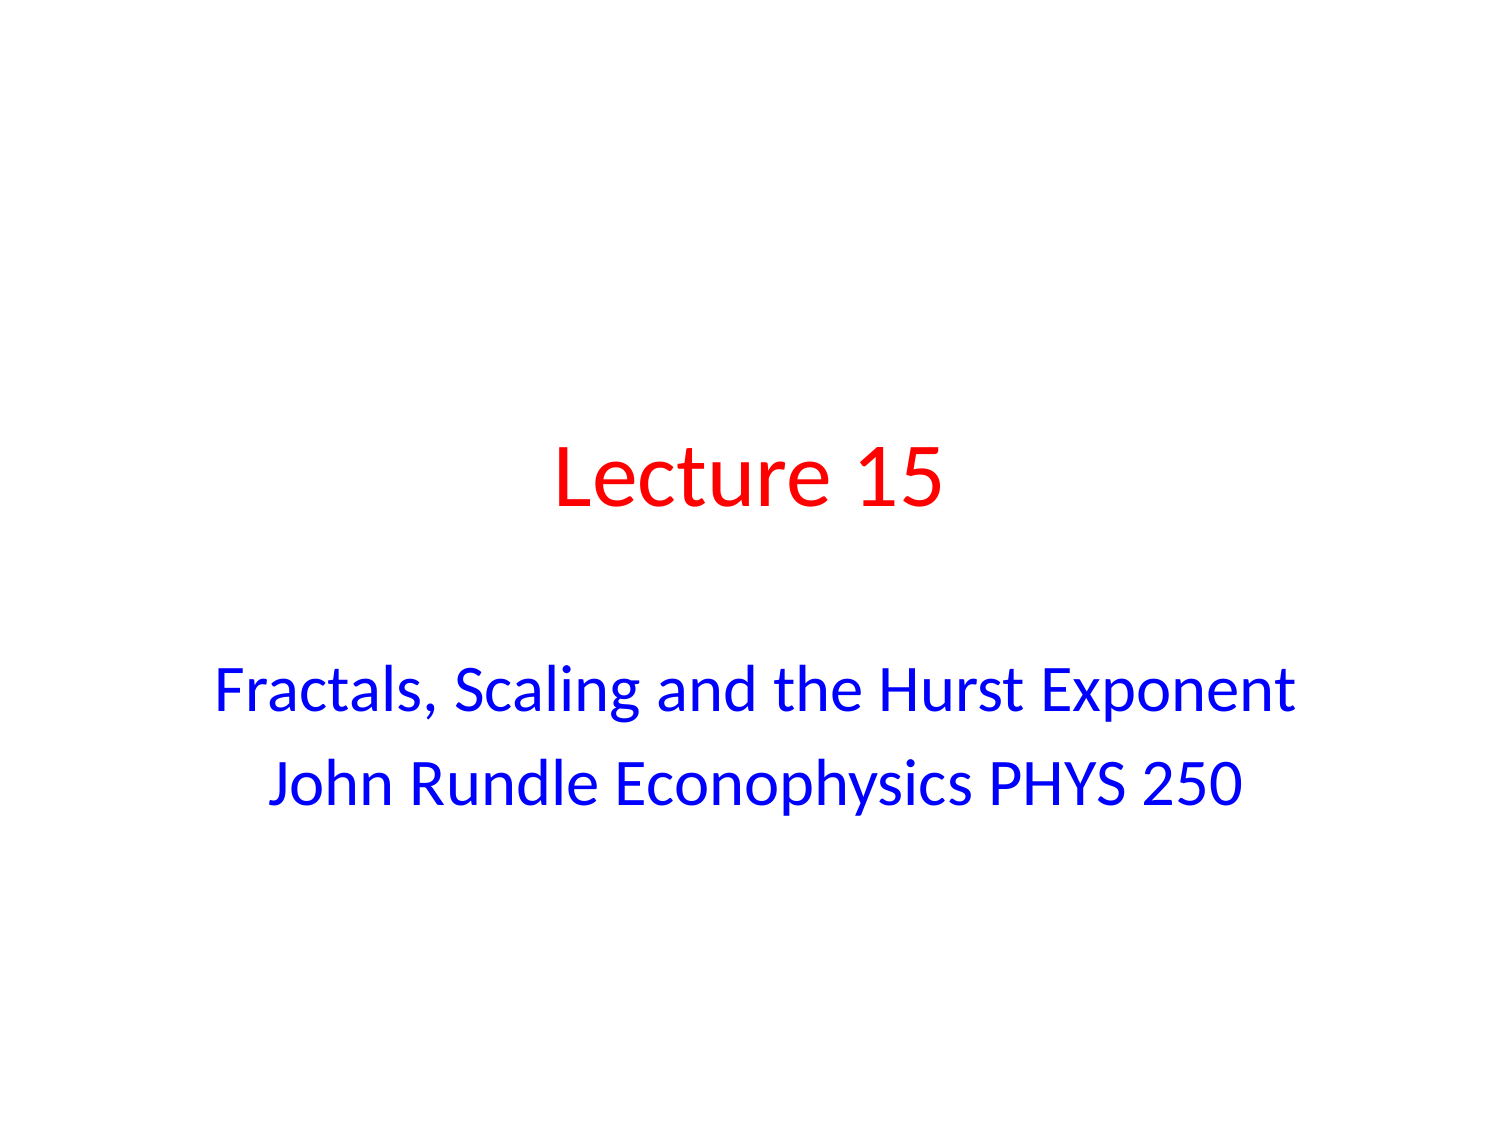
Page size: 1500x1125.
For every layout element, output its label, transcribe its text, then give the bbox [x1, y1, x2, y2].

title Lecture 15 [112, 349, 1388, 591]
subtitle Fractals, Scaling and the Hurst Exponent John Rundle Econophysics PHYS 250 [184, 637, 1328, 925]
